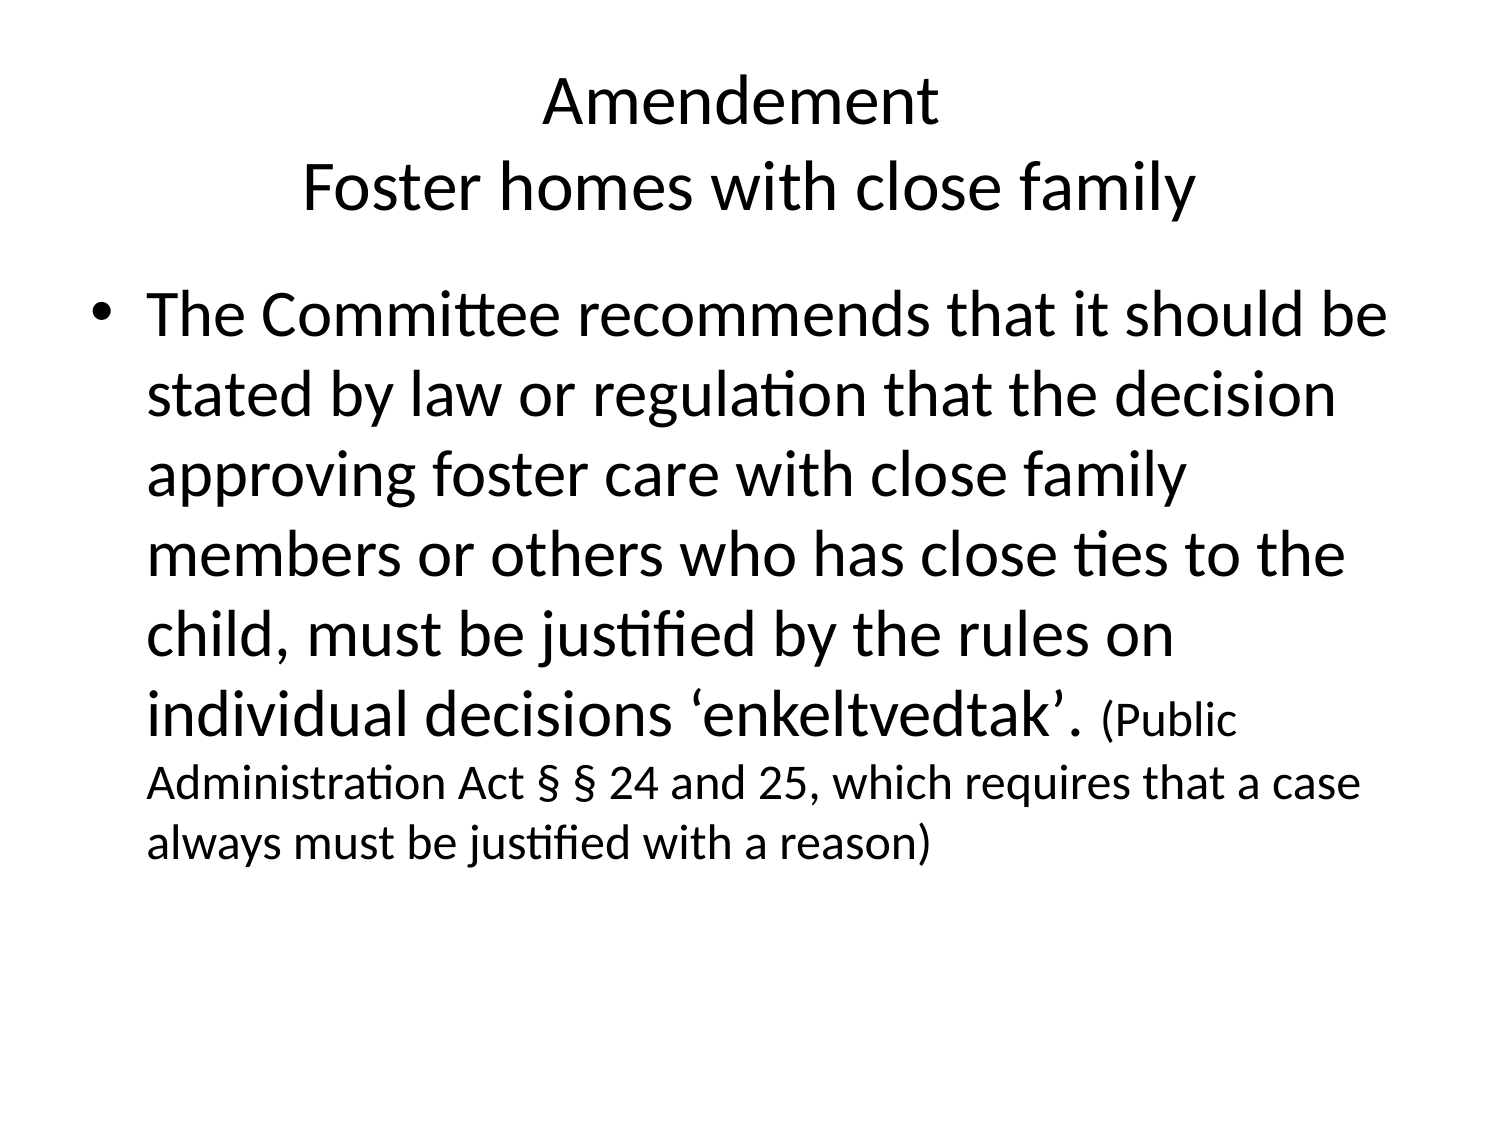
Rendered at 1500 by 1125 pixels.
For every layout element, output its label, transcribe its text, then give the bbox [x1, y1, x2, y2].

list The Committee recommends that it should be stated by law or regulation that the decision approving foster care with close family members or others who has close ties to the child, must be justified by the rules on individual decisions ‘enkeltvedtak’. (Public Administration Act § § 24 and 25, which requires that a case always must be justified with a reason) [75, 262, 1425, 1005]
title Amendement Foster homes with close family [75, 45, 1425, 233]
